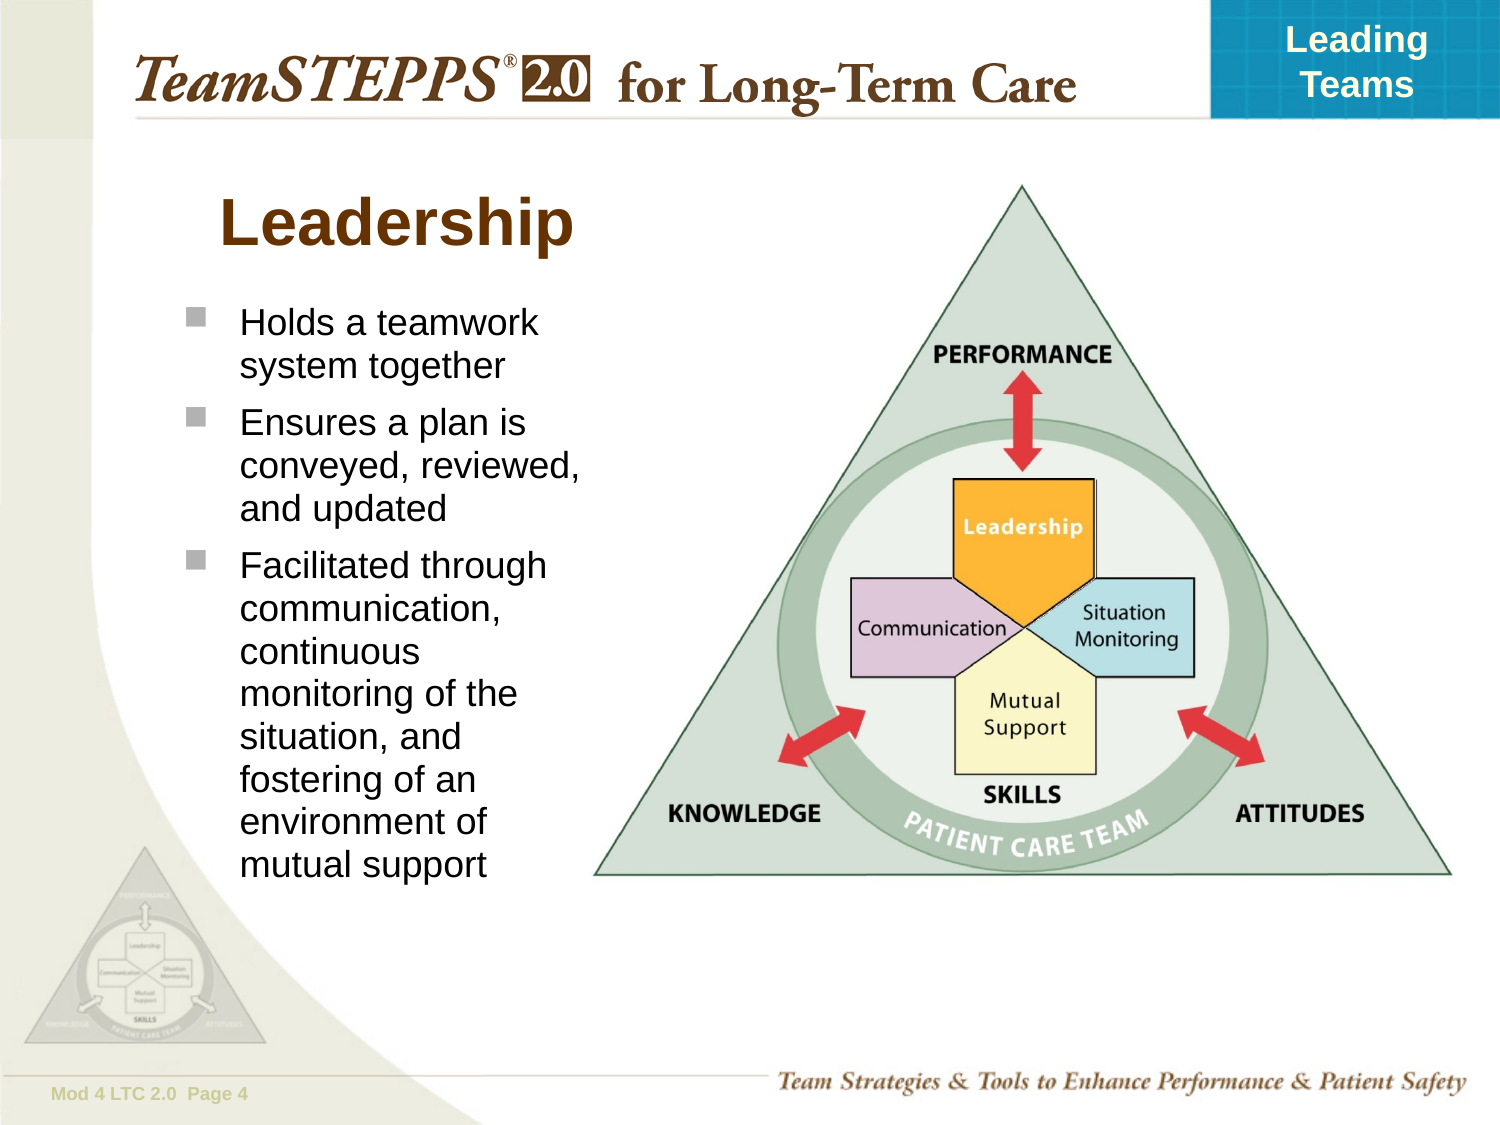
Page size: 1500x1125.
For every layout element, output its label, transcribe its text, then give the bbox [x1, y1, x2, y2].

picture [580, 184, 1463, 892]
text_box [948, 477, 1099, 632]
title Leadership [144, 143, 652, 294]
picture [0, 0, 1500, 1125]
list Holds a teamwork system together Ensures a plan is conveyed, reviewed, and updated Facilitated through communication, continuous monitoring of the situation, and fostering of an environment of mutual support [167, 293, 575, 876]
